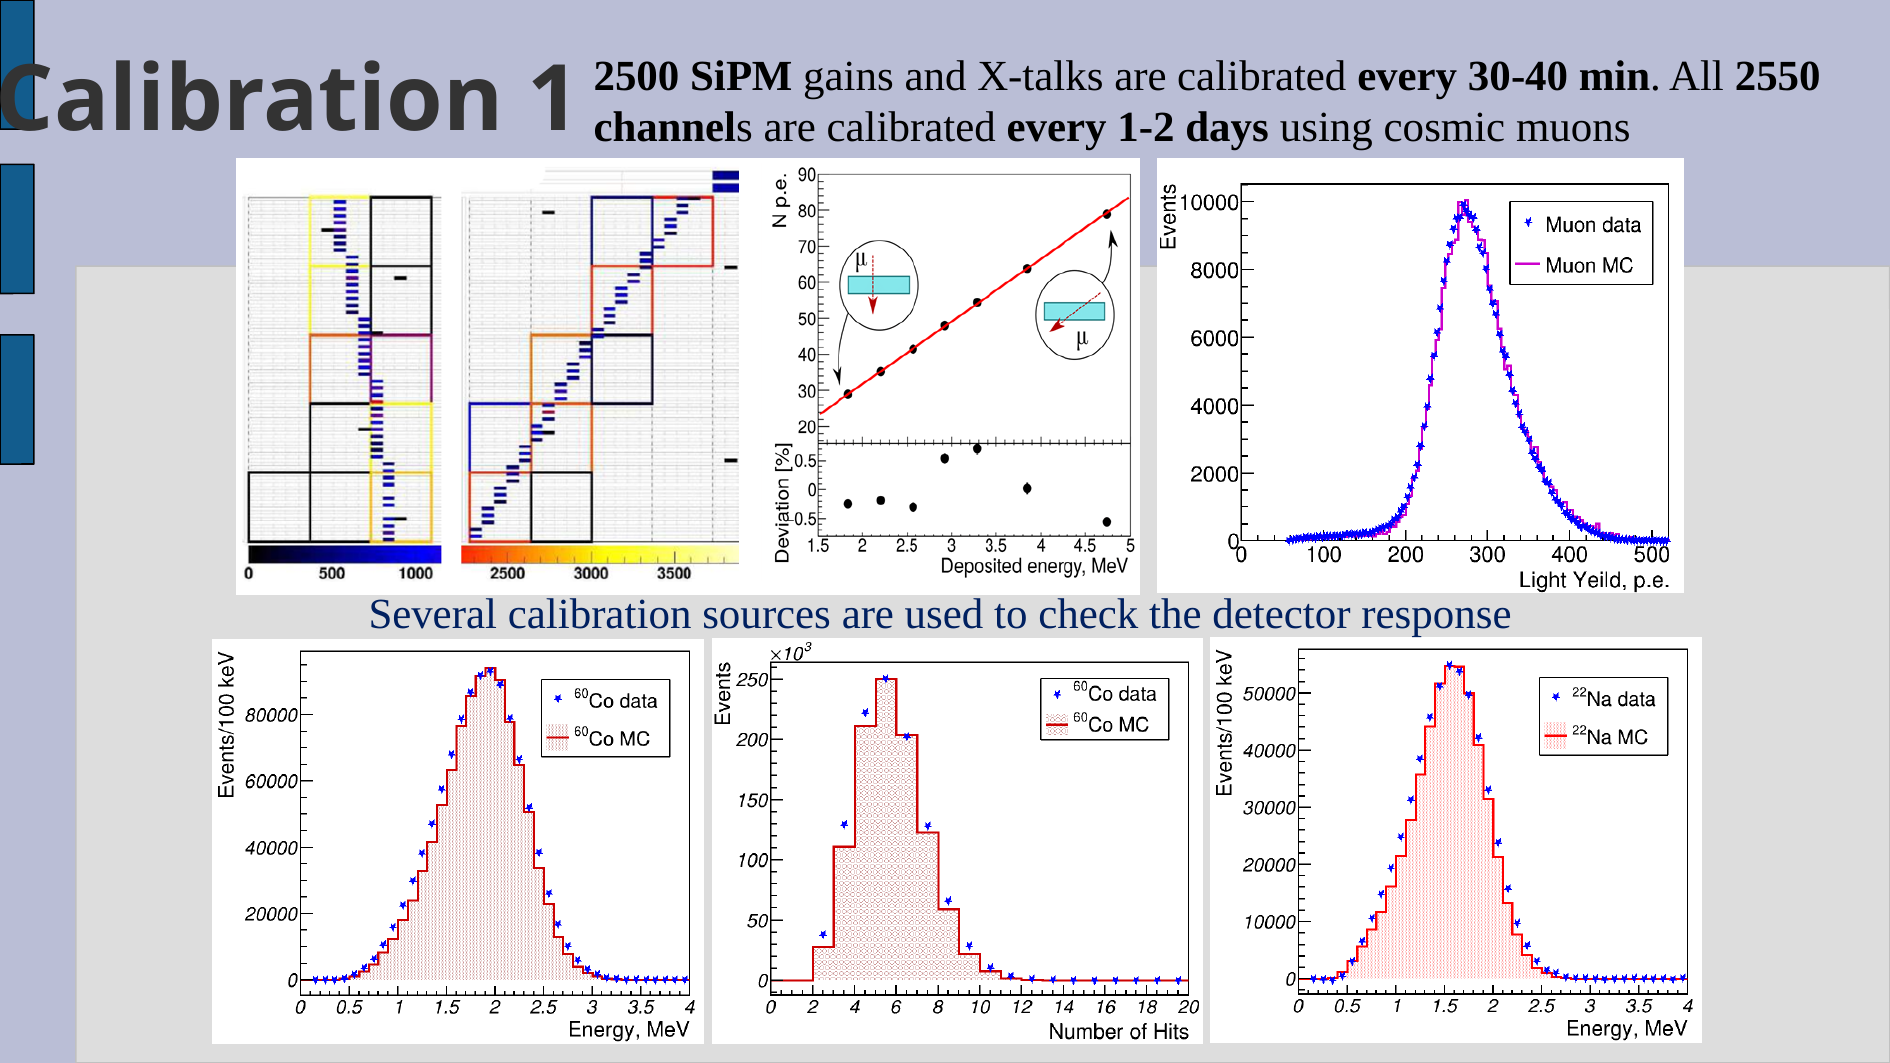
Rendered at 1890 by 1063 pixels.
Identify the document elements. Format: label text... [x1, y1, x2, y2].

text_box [235, 157, 1684, 595]
text_box Several calibration sources are used to check the detector response [353, 603, 1538, 636]
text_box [212, 637, 1702, 1045]
text_box 2500 SiPM gains and X-talks are calibrated every 30-40 min. All 2550 channels are calibrated every 1-2 days using cosmic muons [578, 40, 1890, 158]
title Calibration 1 [0, 3, 625, 182]
